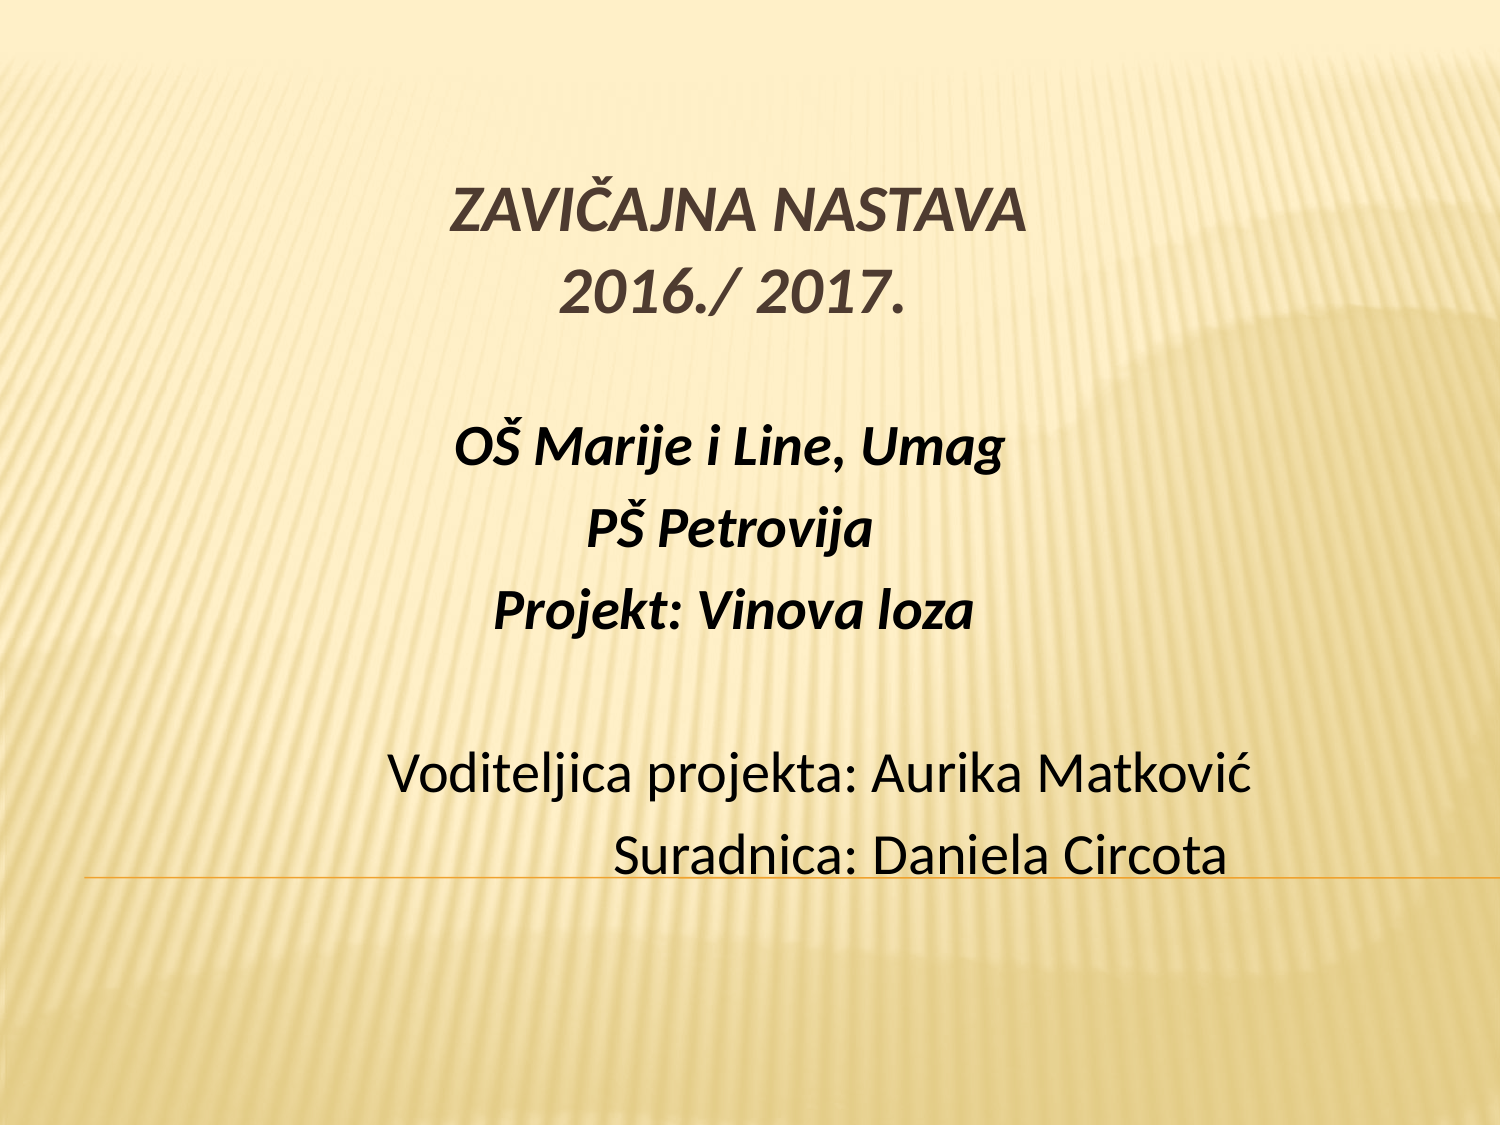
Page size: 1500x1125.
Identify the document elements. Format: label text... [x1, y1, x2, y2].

title ZAVIČAJNA NASTAVA 2016./ 2017. [123, 149, 1399, 391]
subtitle OŠ Marije i Line, Umag PŠ Petrovija Projekt: Vinova loza Voditeljica projekta: Aurika Matković Suradnica: Daniela Circota [253, 314, 1304, 894]
